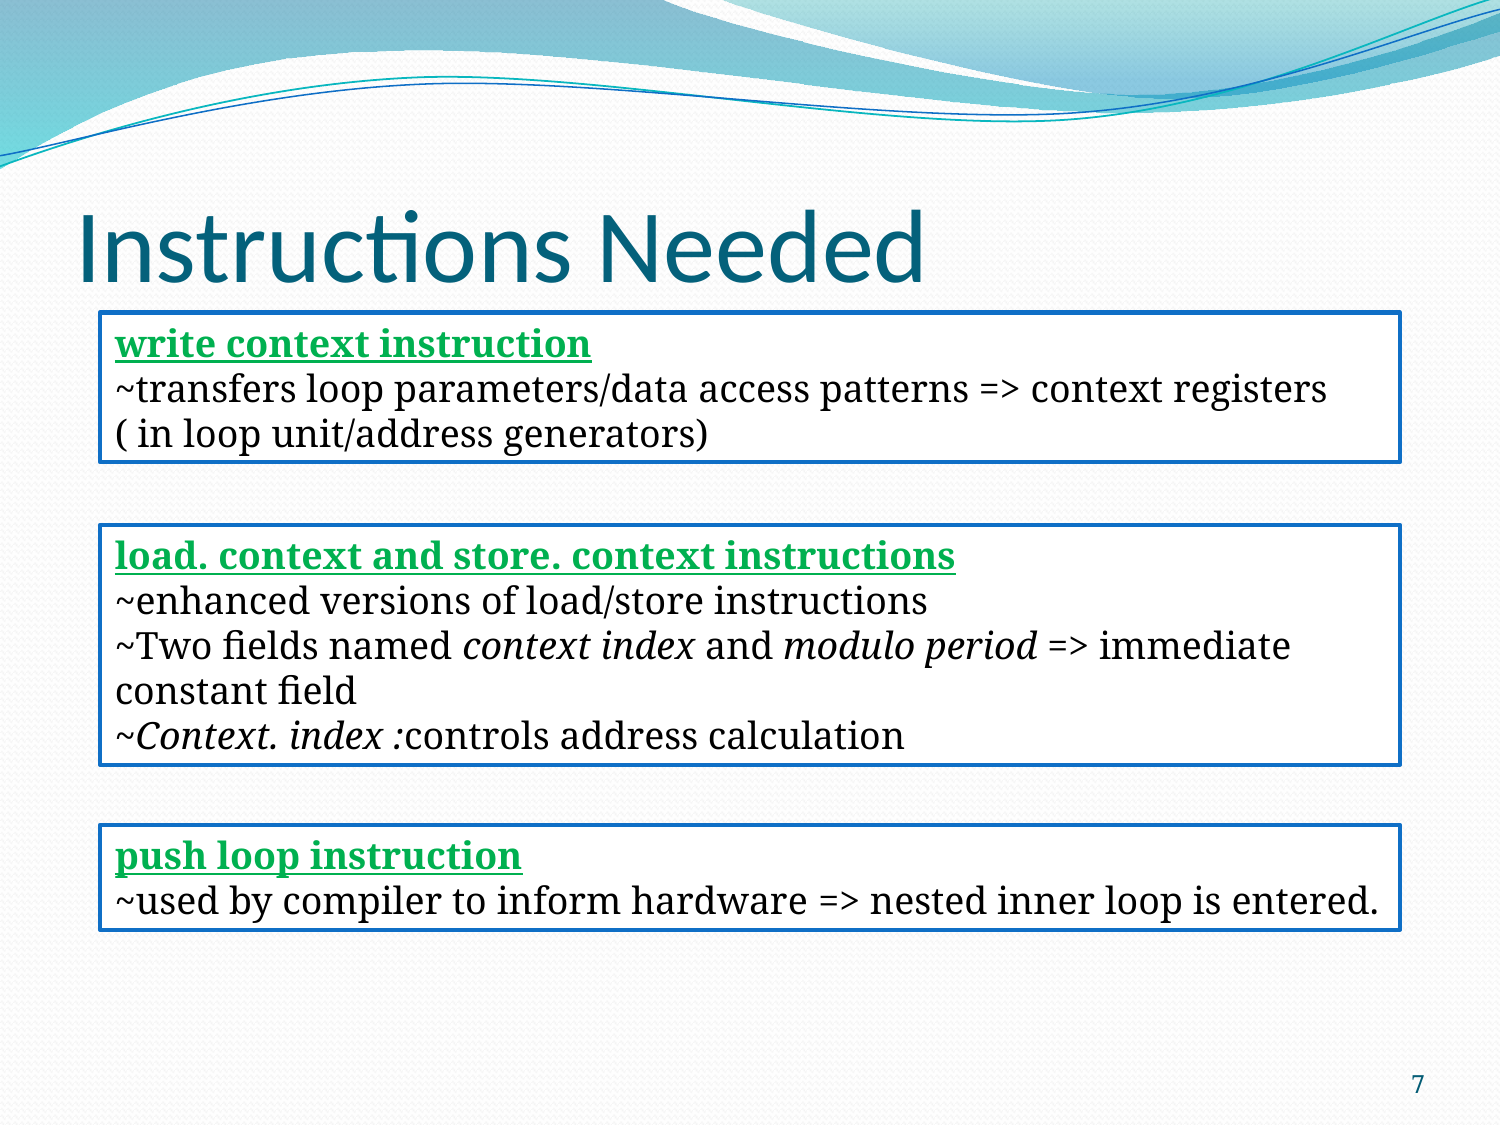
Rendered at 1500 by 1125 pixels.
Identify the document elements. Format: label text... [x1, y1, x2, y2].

text_box load. context and store. context instructions ~enhanced versions of load/store instructions ~Two fields named context index and modulo period => immediate constant field ~Context. index :controls address calculation [98, 523, 1402, 767]
text_box push loop instruction ~used by compiler to inform hardware => nested inner loop is entered. [98, 823, 1402, 932]
title Instructions Needed [75, 115, 1425, 303]
text_box write context instruction ~transfers loop parameters/data access patterns => context registers ( in loop unit/address generators) [98, 310, 1402, 464]
slide_number 7 [1299, 1042, 1425, 1103]
